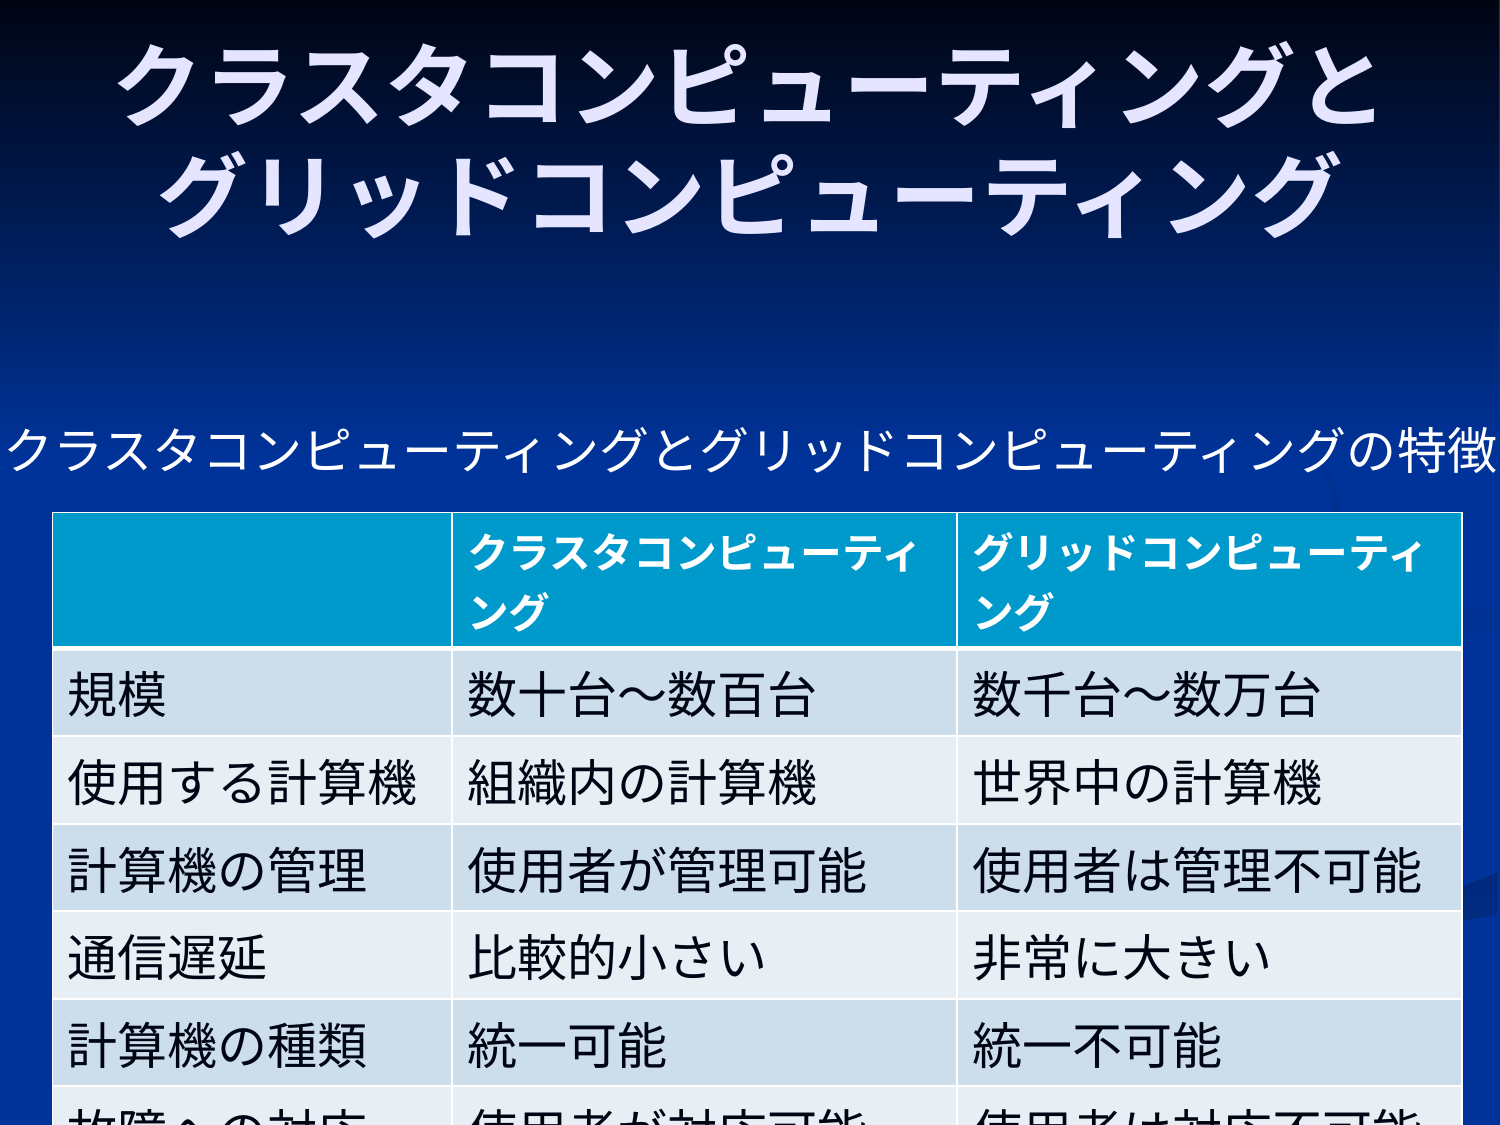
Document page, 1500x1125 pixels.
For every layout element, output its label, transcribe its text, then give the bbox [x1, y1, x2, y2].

table_cell 数十台～数百台 [453, 651, 956, 735]
table_cell 非常に大きい [958, 912, 1461, 998]
table_cell 統一不可能 [958, 1000, 1461, 1085]
table_cell 使用者は対応不可能 [958, 1087, 1461, 1125]
table_header クラスタコンピューティング [453, 513, 956, 646]
table_cell 使用者は管理不可能 [958, 825, 1461, 910]
title クラスタコンピューティングと グリッドコンピューティング [75, 45, 1425, 233]
table_cell 使用する計算機 [53, 737, 451, 823]
table_cell 規模 [53, 651, 451, 735]
table_cell 数千台～数万台 [958, 651, 1461, 735]
table_cell 通信遅延 [53, 912, 451, 998]
table_cell 組織内の計算機 [453, 737, 956, 823]
table_cell 世界中の計算機 [958, 737, 1461, 823]
table_cell 計算機の管理 [53, 825, 451, 910]
table_cell 比較的小さい [453, 912, 956, 998]
table_cell 統一可能 [453, 1000, 956, 1085]
table_header グリッドコンピューティング [958, 513, 1461, 646]
table_header [53, 513, 451, 646]
table_cell 計算機の種類 [53, 1000, 451, 1085]
text_box クラスタコンピューティングとグリッドコンピューティングの特徴 [0, 412, 1500, 488]
table_cell 使用者が対応可能 [453, 1087, 956, 1125]
table_cell 使用者が管理可能 [453, 825, 956, 910]
table_cell 故障への対応 [53, 1087, 451, 1125]
